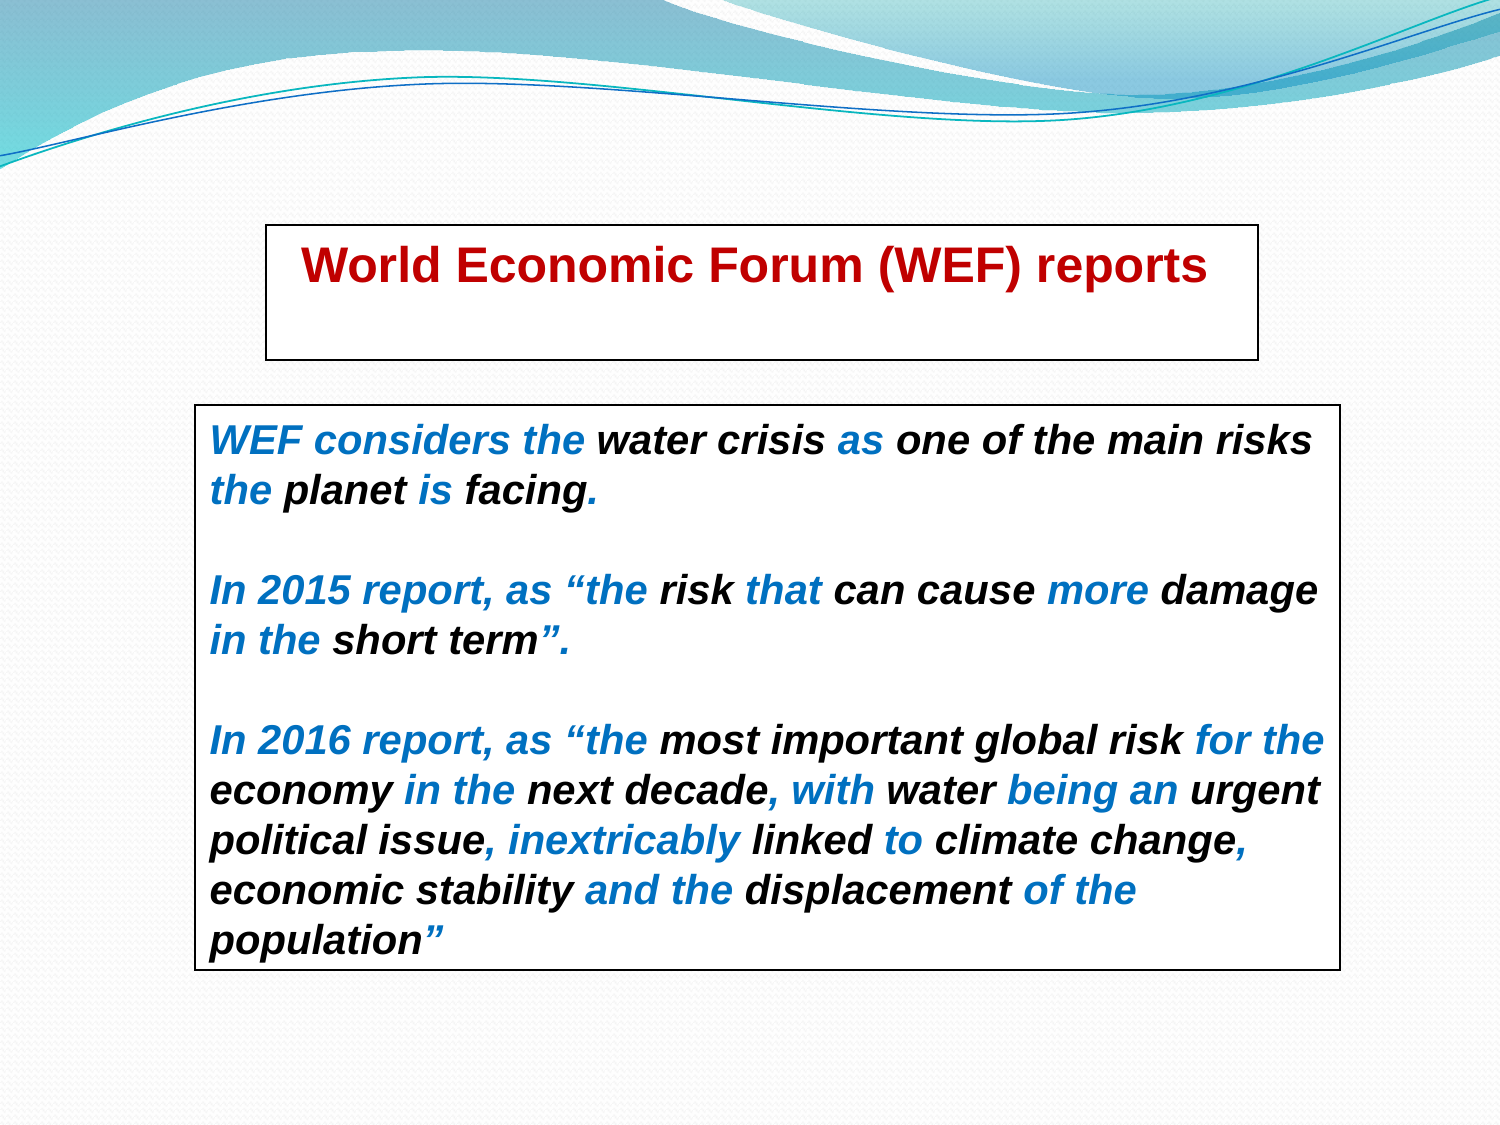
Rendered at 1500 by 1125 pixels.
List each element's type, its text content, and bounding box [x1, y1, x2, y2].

text_box WEF considers the water crisis as one of the main risks the planet is facing. In 2015 report, as “the risk that can cause more damage in the short term”. In 2016 report, as “the most important global risk for the economy in the next decade, with water being an urgent political issue, inextricably linked to climate change, economic stability and the displacement of the population” [194, 405, 1341, 971]
text_box World Economic Forum (WEF) reports [265, 225, 1258, 361]
